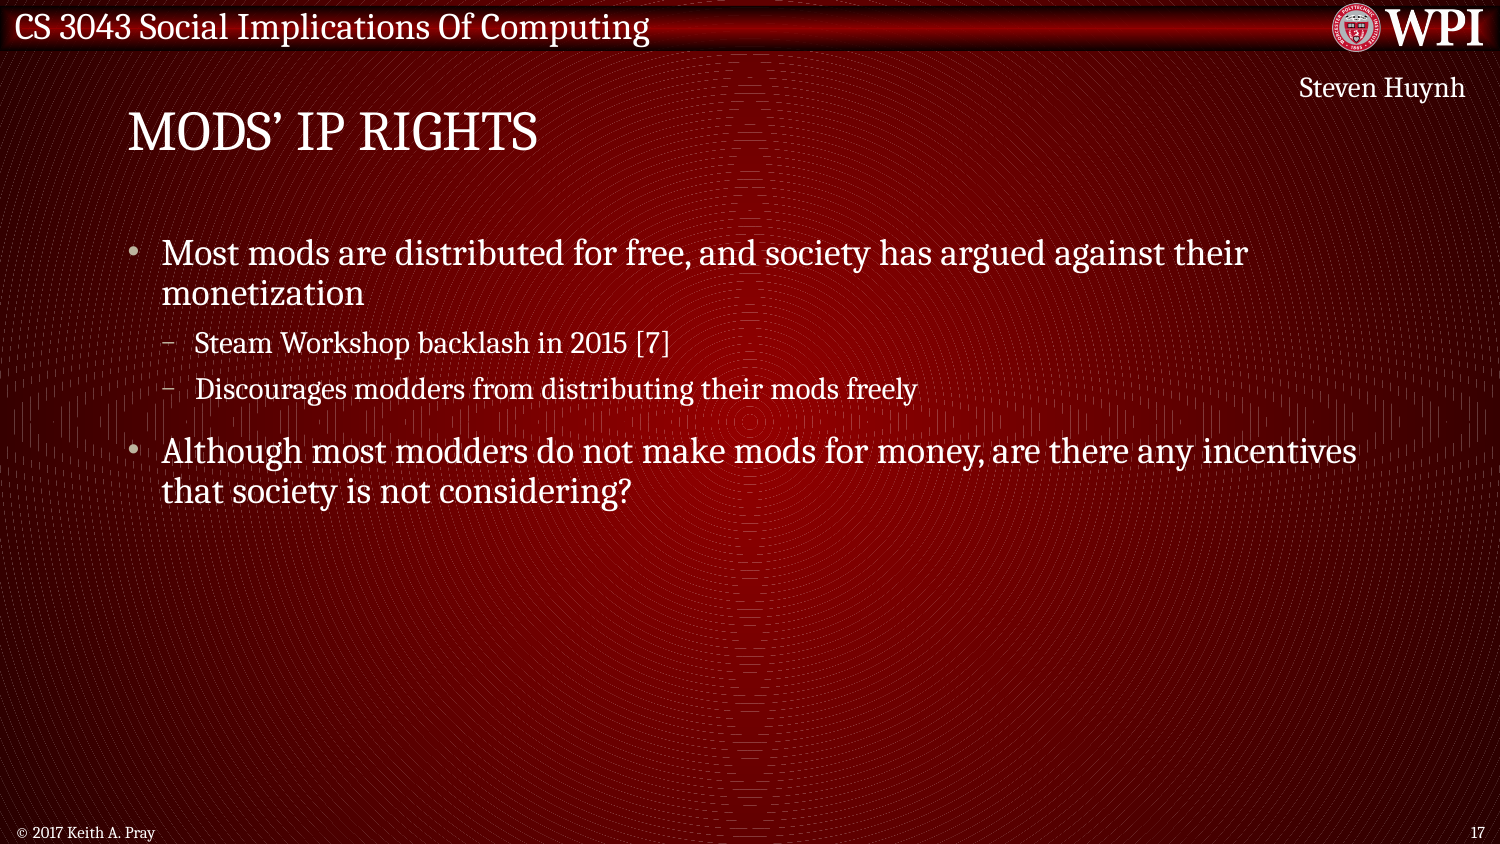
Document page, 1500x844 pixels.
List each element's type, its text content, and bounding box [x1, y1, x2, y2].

title MODS’ IP Rights [112, 59, 1388, 210]
text_box Steven Huynh [1123, 61, 1481, 111]
list Most mods are distributed for free, and society has argued against their monetization Steam Workshop backlash in 2015 [7] Discourages modders from distributing their mods freely Although most modders do not make mods for money, are there any incentives that society is not considering? [112, 225, 1388, 776]
picture [1332, 3, 1483, 52]
slide_number 17 [1397, 819, 1500, 844]
footer © 2017 Keith A. Pray [0, 819, 913, 844]
